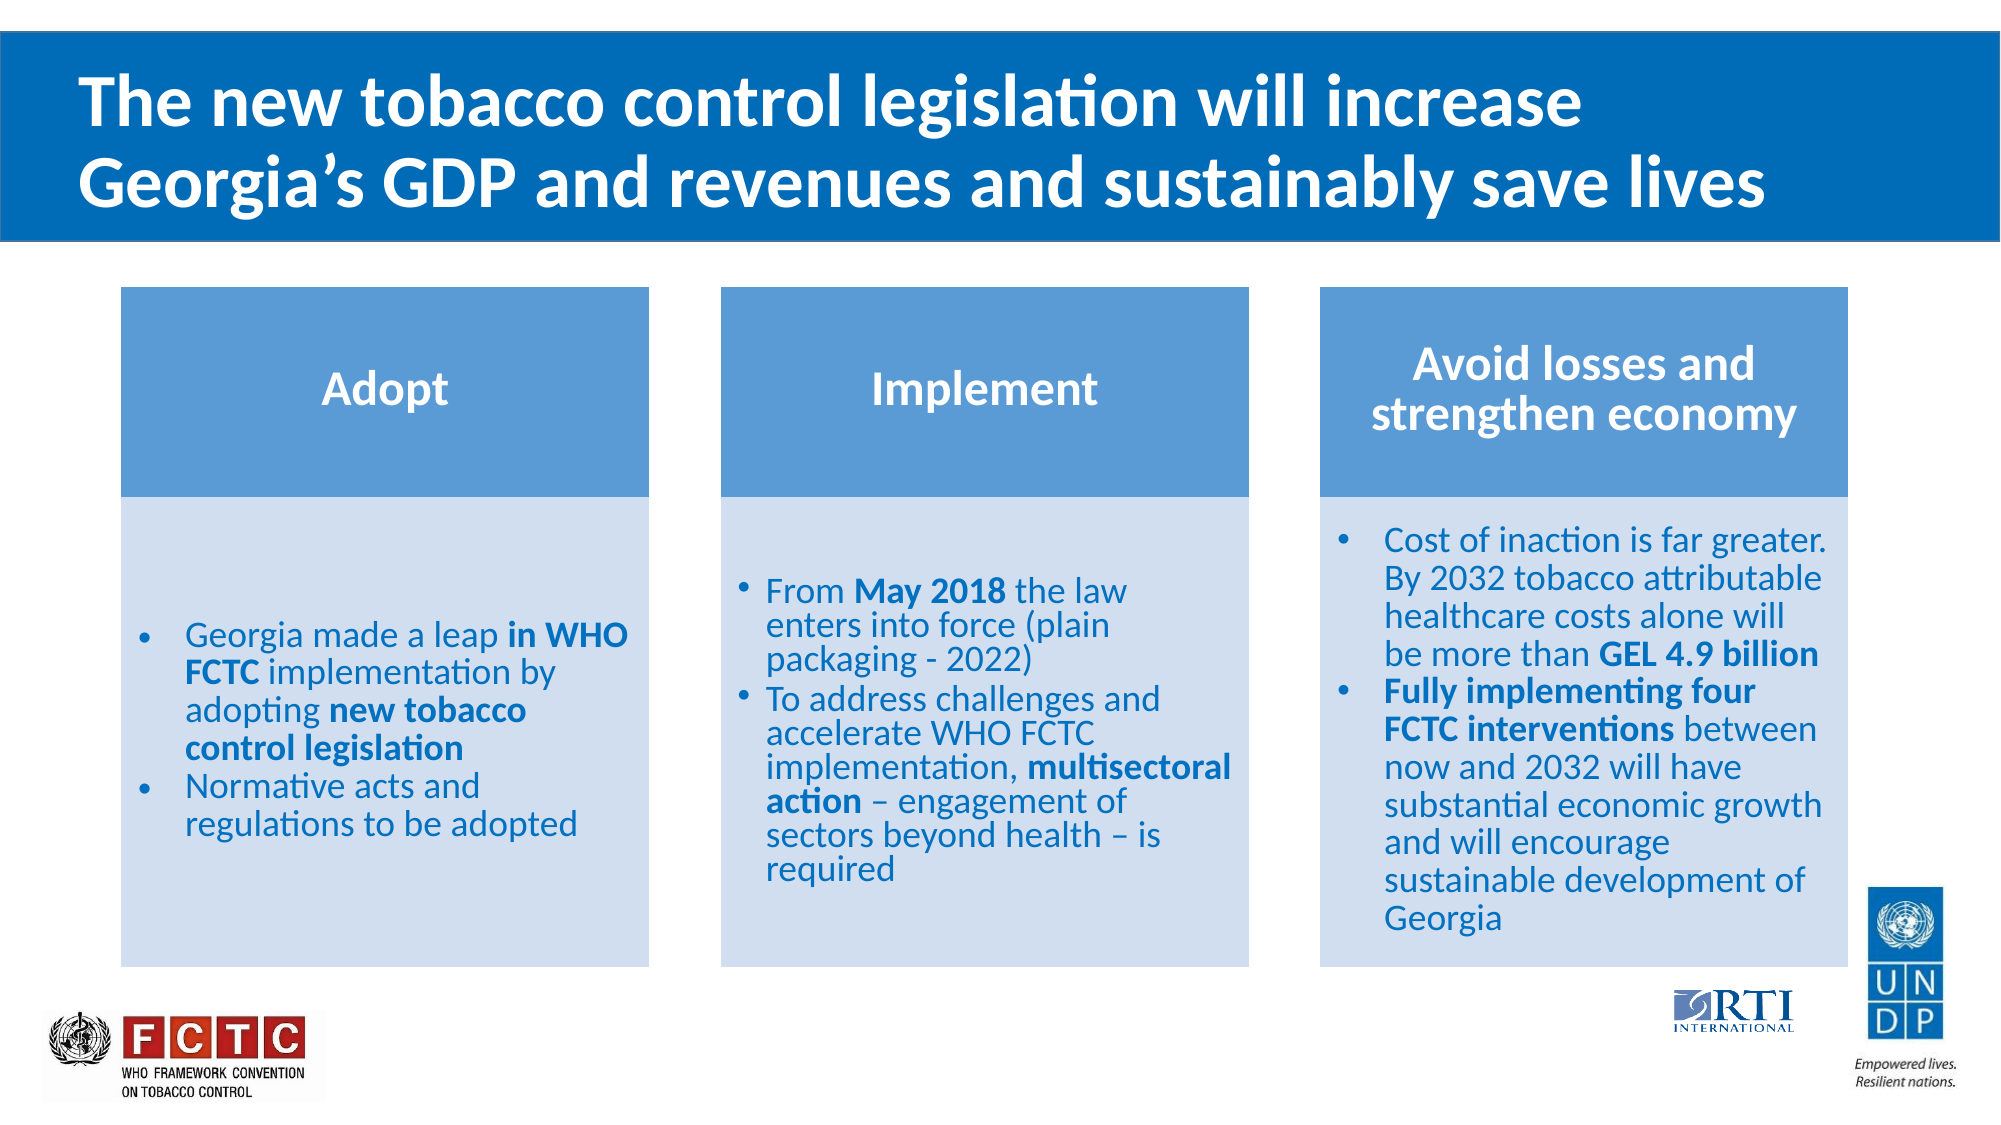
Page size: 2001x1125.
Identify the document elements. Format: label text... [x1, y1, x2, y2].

picture [1674, 990, 1794, 1032]
picture [1849, 883, 1959, 1090]
picture [41, 1010, 326, 1103]
title The new tobacco control legislation will increase Georgia’s GDP and revenues and sustainably save lives [63, 34, 1864, 252]
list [122, 270, 1848, 985]
